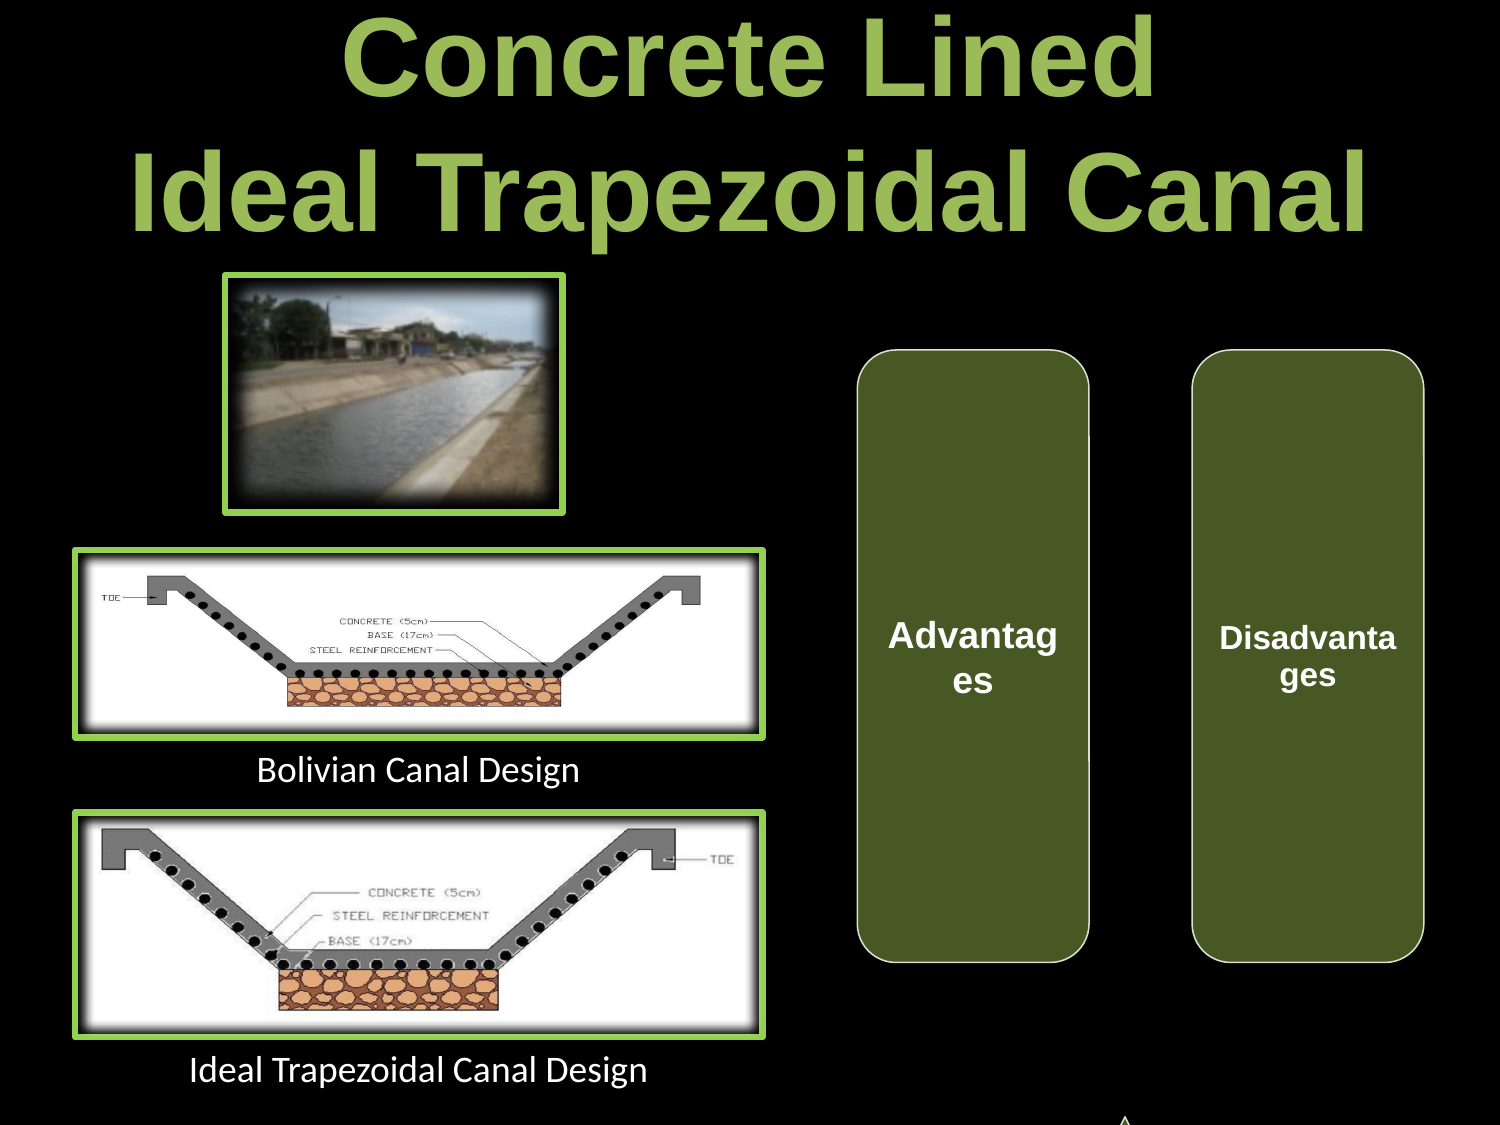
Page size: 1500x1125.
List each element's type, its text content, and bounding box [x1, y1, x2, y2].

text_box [787, 349, 1463, 963]
picture [224, 274, 563, 512]
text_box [74, 549, 763, 799]
title Concrete Lined Ideal Trapezoidal Canal [0, 24, 1500, 213]
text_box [74, 812, 763, 1099]
